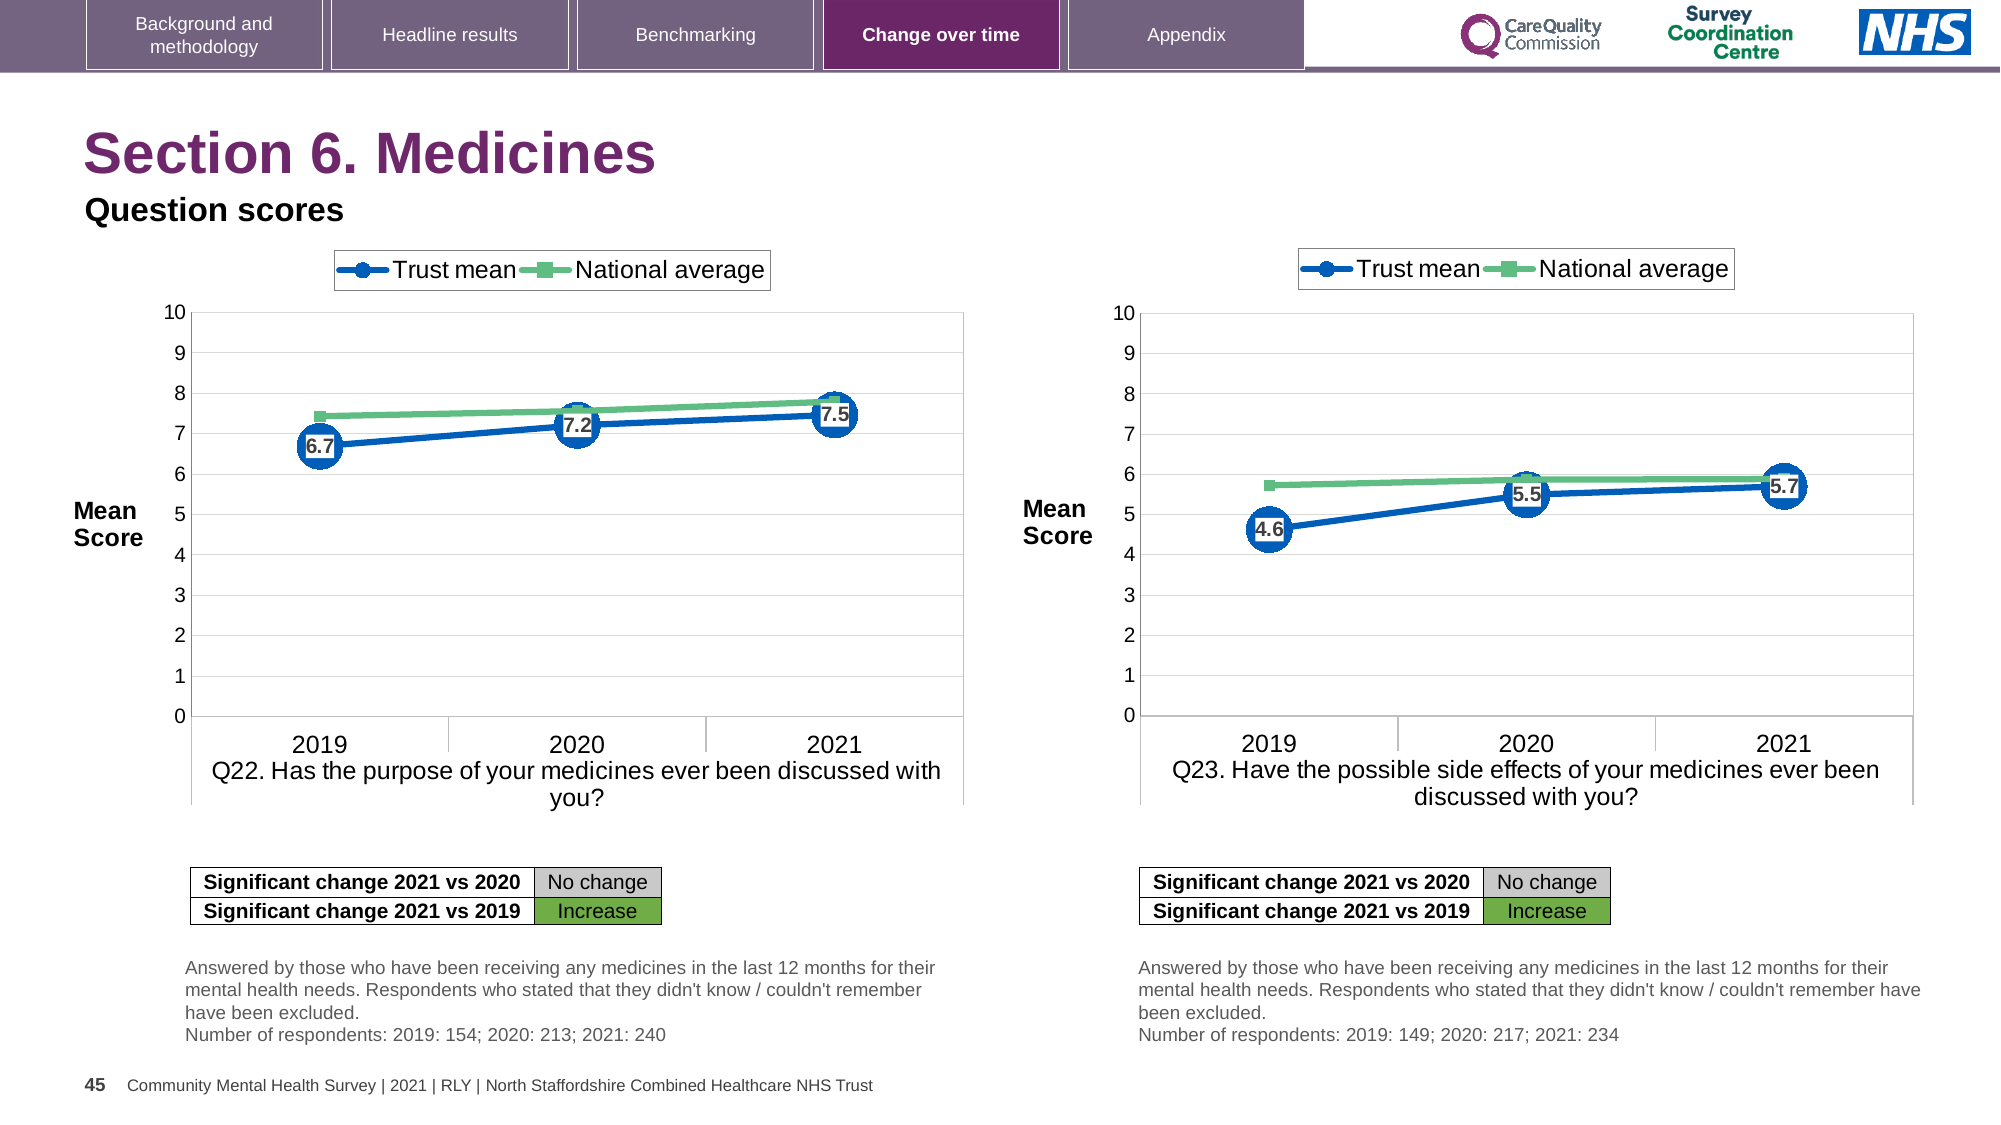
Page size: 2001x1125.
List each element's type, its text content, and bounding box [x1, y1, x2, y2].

table_cell Increase [1484, 898, 1610, 924]
text_box Answered by those who have been receiving any medicines in the last 12 months for their mental health needs. Respondents who stated that they didn't know / couldn't remember have been excluded. Number of respondents: 2019: 149; 2020: 217; 2021: 234 [1123, 948, 1942, 1076]
table_header Significant change 2021 vs 2020 [191, 868, 534, 897]
table_header No change [1484, 868, 1610, 897]
table_cell Significant change 2021 vs 2019 [191, 898, 534, 924]
table_cell Increase [535, 898, 661, 924]
table_cell Significant change 2021 vs 2019 [1140, 898, 1483, 924]
chart [68, 240, 966, 858]
title Section 6. Medicines [68, 100, 1942, 209]
text_box Answered by those who have been receiving any medicines in the last 12 months for their mental health needs. Respondents who stated that they didn't know / couldn't remember have been excluded. Number of respondents: 2019: 154; 2020: 213; 2021: 240 [170, 948, 978, 1053]
table_header Significant change 2021 vs 2020 [1140, 868, 1483, 897]
chart [1018, 237, 1916, 858]
text_box Question scores [84, 185, 1864, 229]
picture [1859, 9, 1971, 55]
picture [1666, 3, 1794, 61]
table_header No change [535, 868, 661, 897]
picture [1460, 13, 1602, 59]
text_box 45 [84, 1065, 122, 1125]
